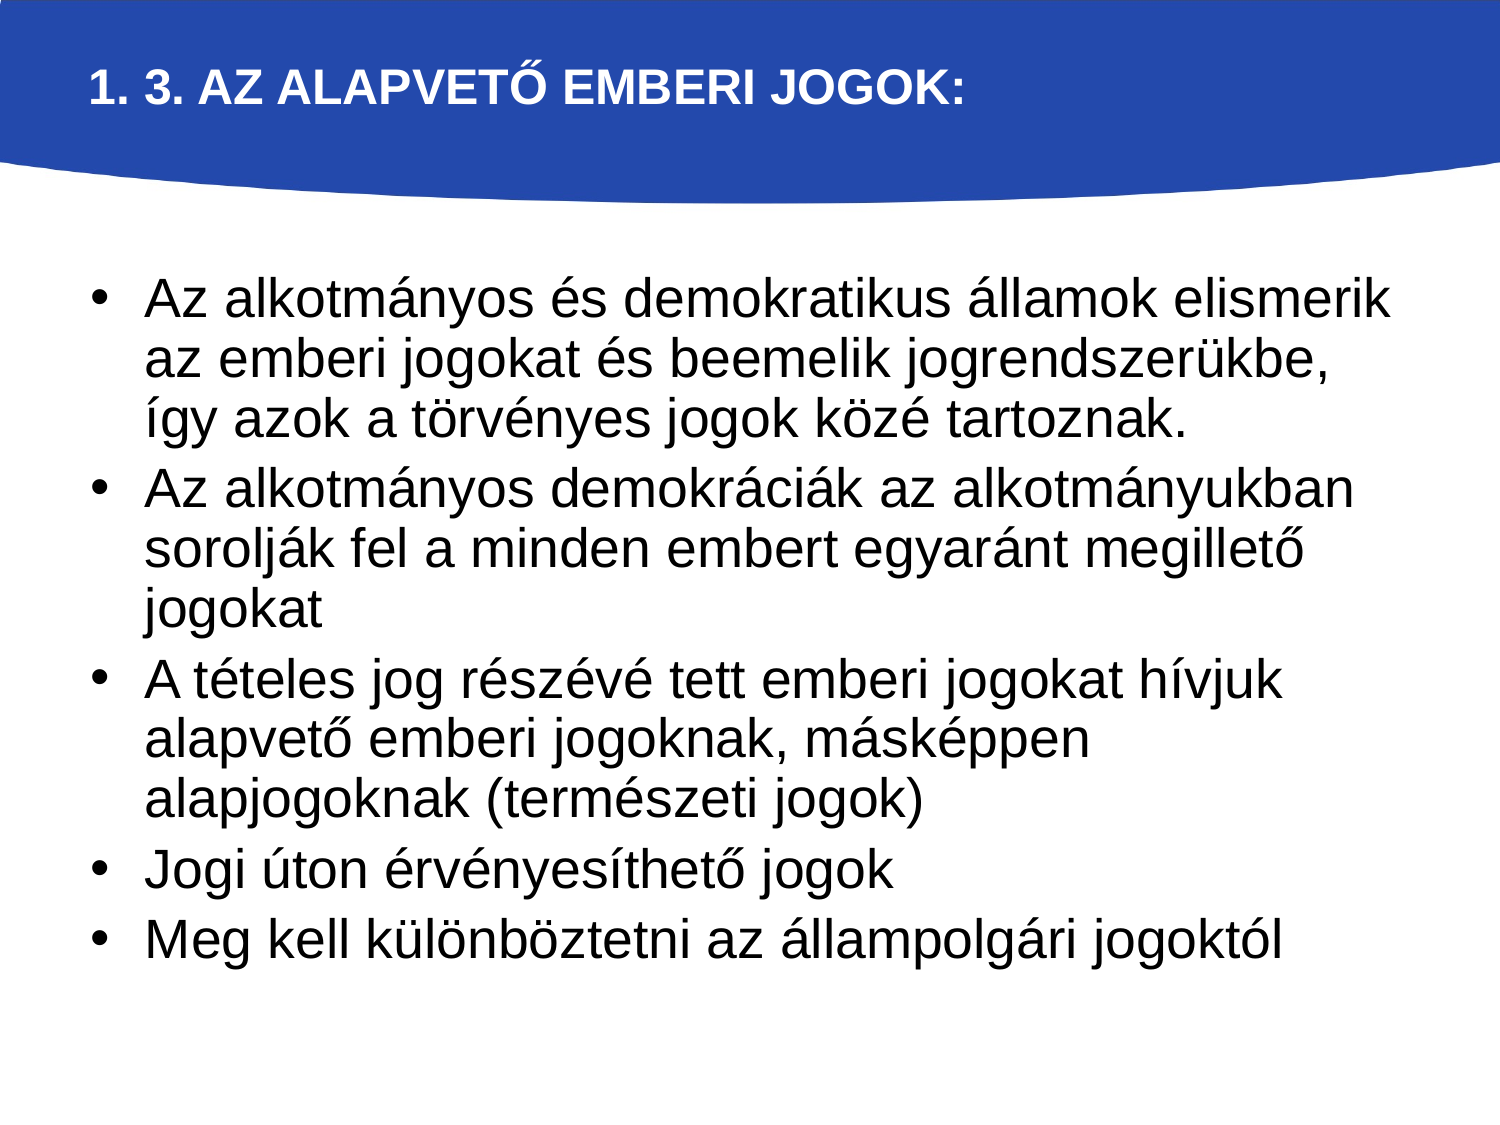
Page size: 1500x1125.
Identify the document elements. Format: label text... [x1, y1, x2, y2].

title 1. 3. Az Alapvető emberi jogok: [73, 7, 1500, 161]
picture [0, 0, 1500, 1125]
list Az alkotmányos és demokratikus államok elismerik az emberi jogokat és beemelik jogrendszerükbe, így azok a törvényes jogok közé tartoznak. Az alkotmányos demokráciák az alkotmányukban sorolják fel a minden embert egyaránt megillető jogokat A tételes jog részévé tett emberi jogokat hívjuk alapvető emberi jogoknak, másképpen alapjogoknak (természeti jogok) Jogi úton érvényesíthető jogok Meg kell különböztetni az állampolgári jogoktól [75, 262, 1425, 1005]
